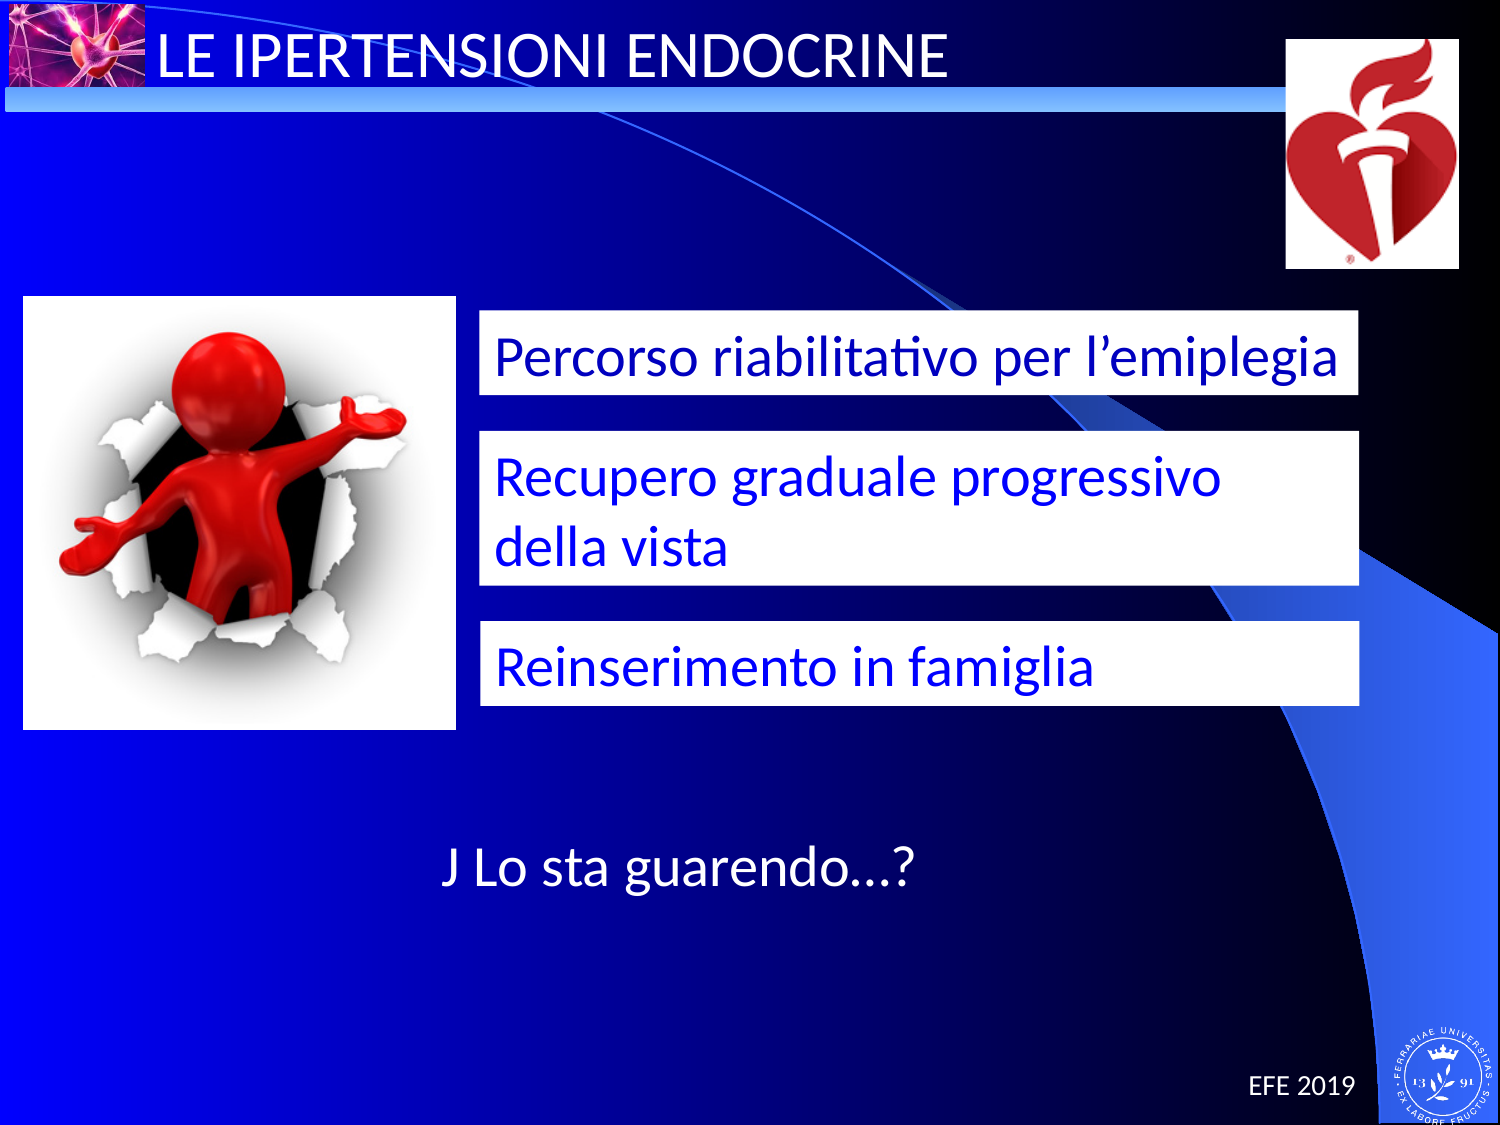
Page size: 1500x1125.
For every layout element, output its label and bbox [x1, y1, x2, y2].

text_box [5, 0, 1500, 1125]
